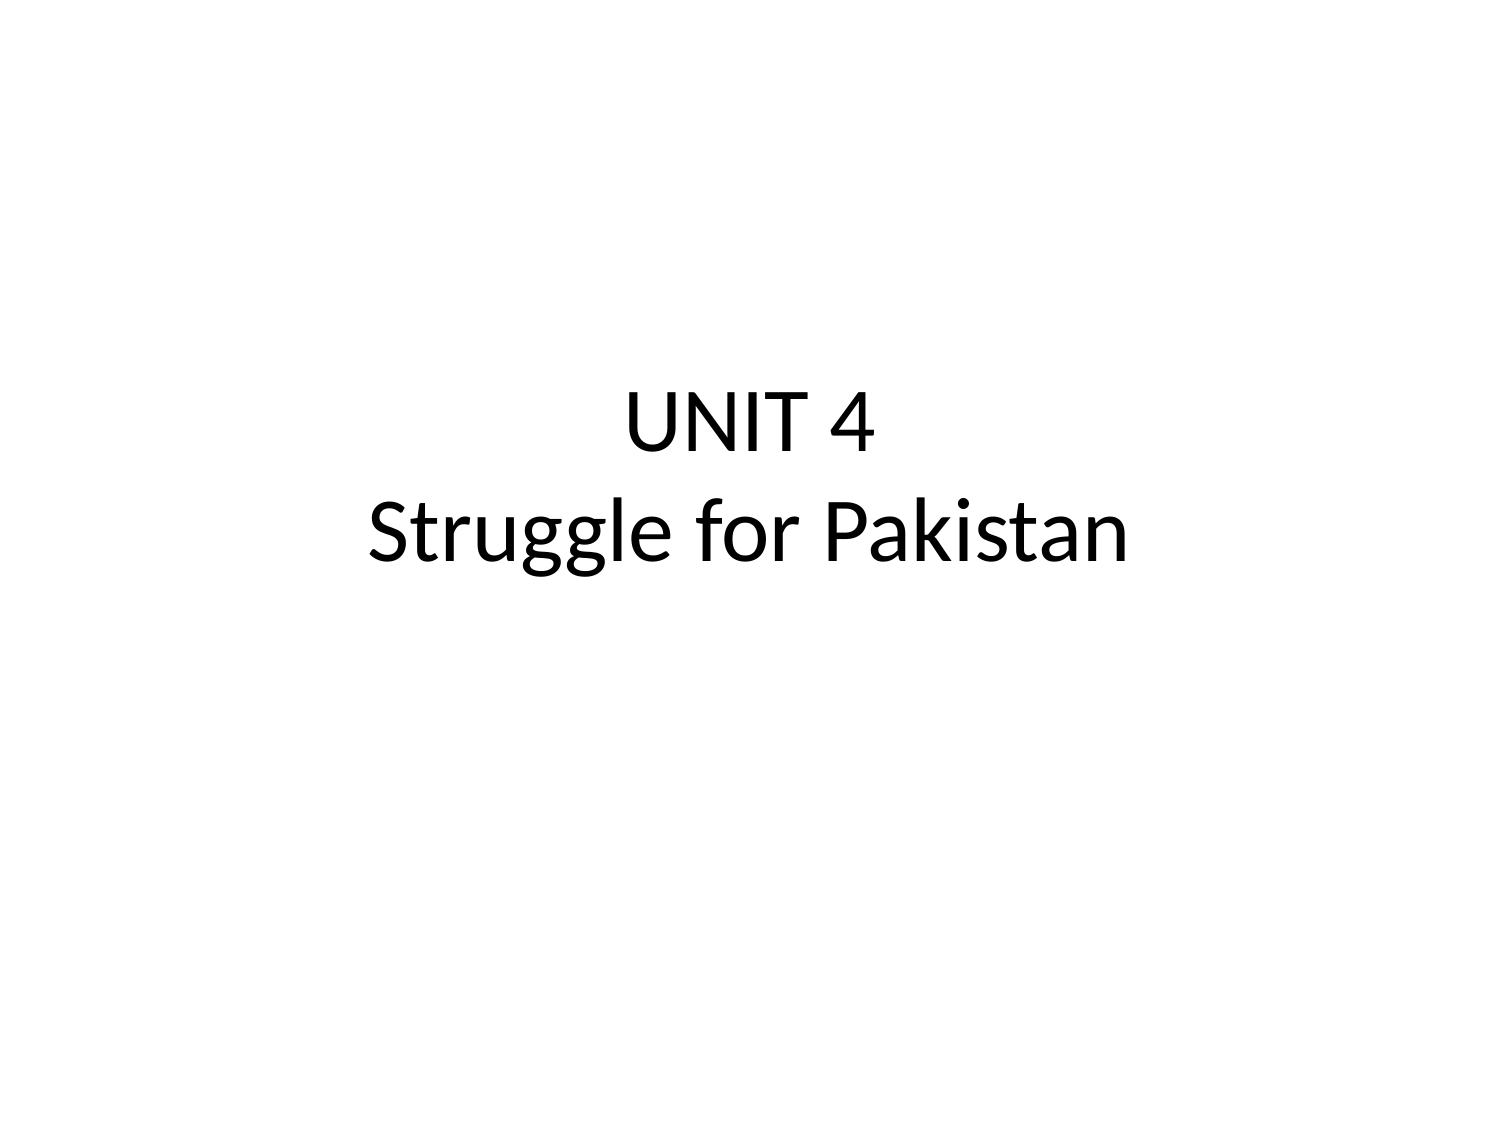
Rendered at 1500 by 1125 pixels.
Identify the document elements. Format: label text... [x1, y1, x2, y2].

title UNIT 4 Struggle for Pakistan [112, 349, 1388, 591]
